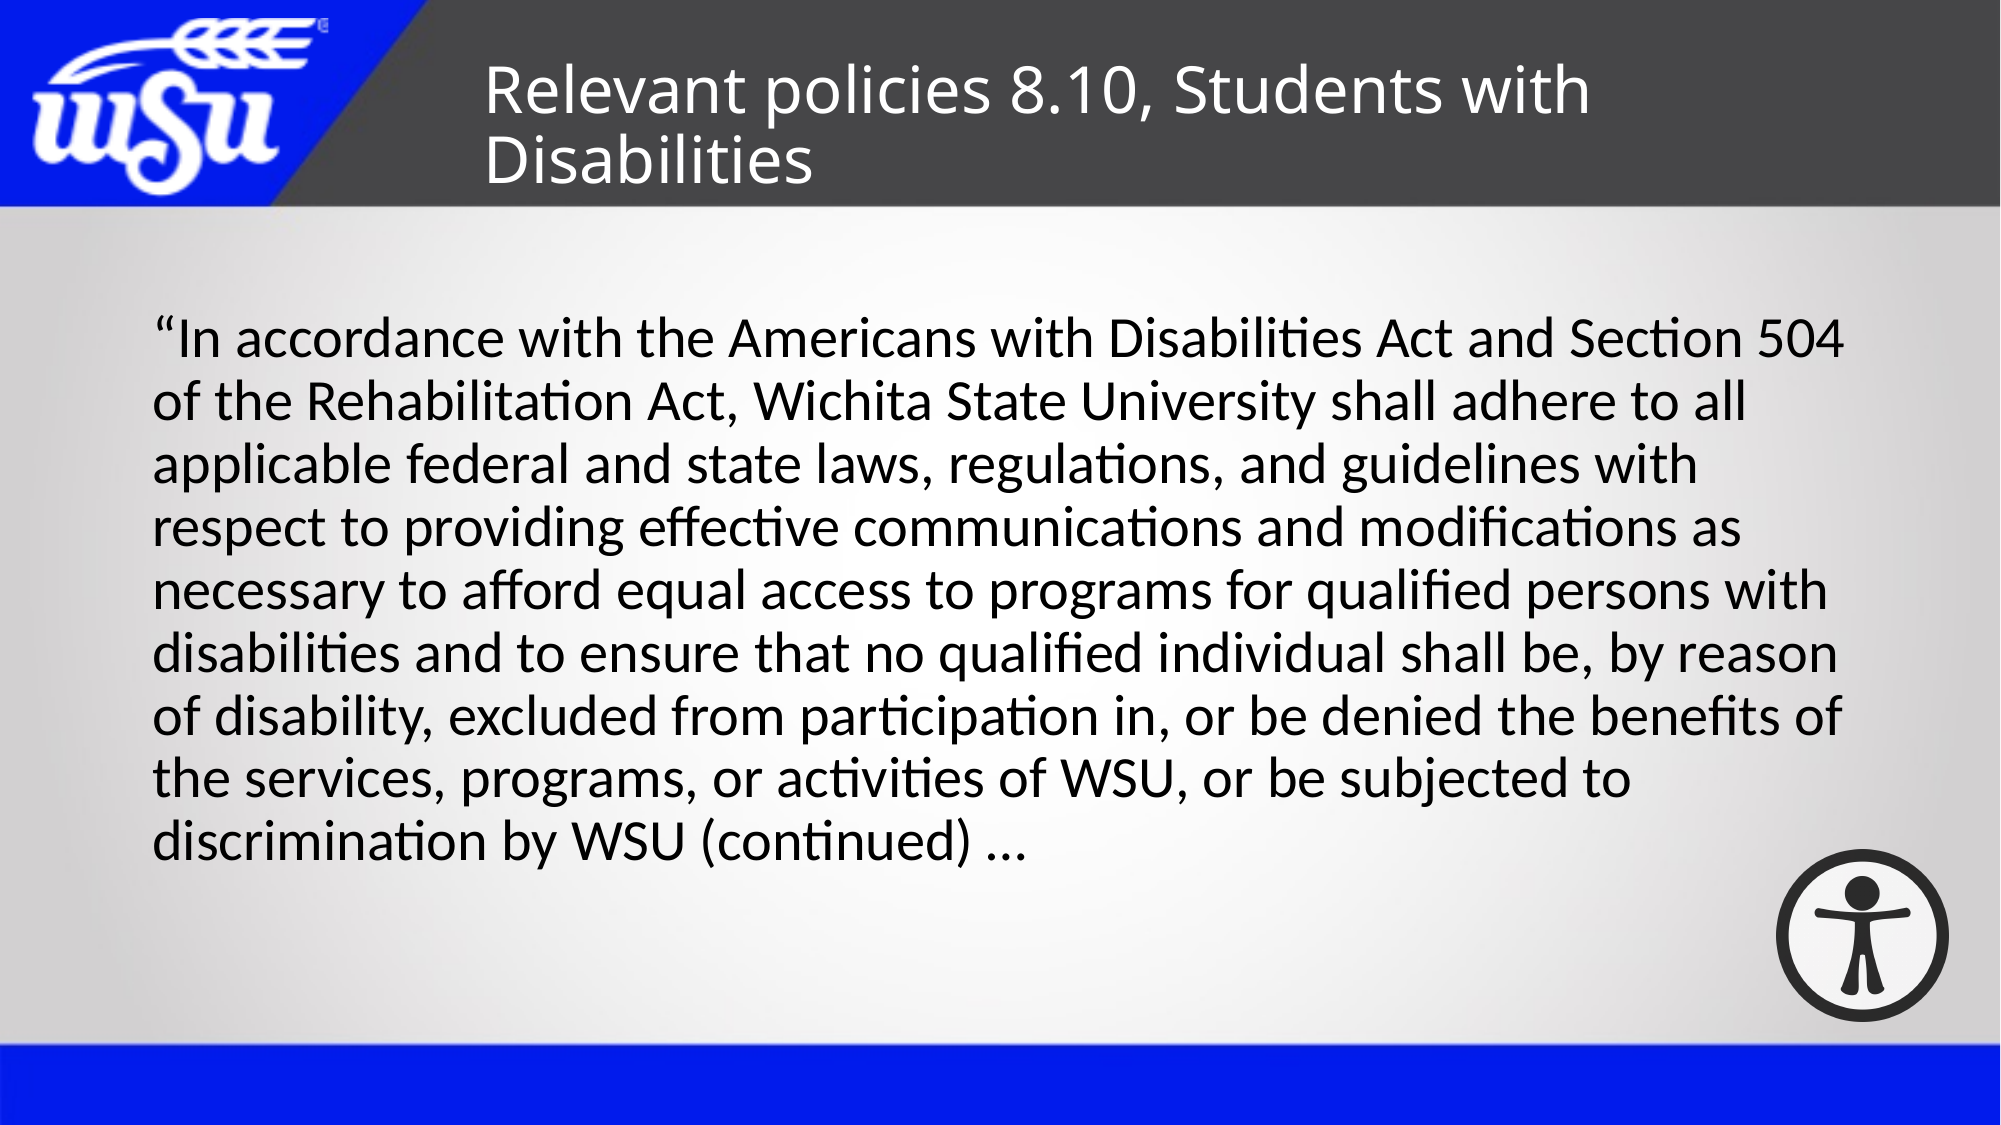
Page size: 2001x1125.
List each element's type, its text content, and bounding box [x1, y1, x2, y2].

title Relevant policies 8.10, Students with Disabilities [468, 49, 1864, 207]
list “In accordance with the Americans with Disabilities Act and Section 504 of the Rehabilitation Act, Wichita State University shall adhere to all applicable federal and state laws, regulations, and guidelines with respect to providing effective communications and modifications as necessary to afford equal access to programs for qualified persons with disabilities and to ensure that no qualified individual shall be, by reason of disability, excluded from participation in, or be denied the benefits of the services, programs, or activities of WSU, or be subjected to discrimination by WSU (continued) … [137, 299, 1863, 1014]
